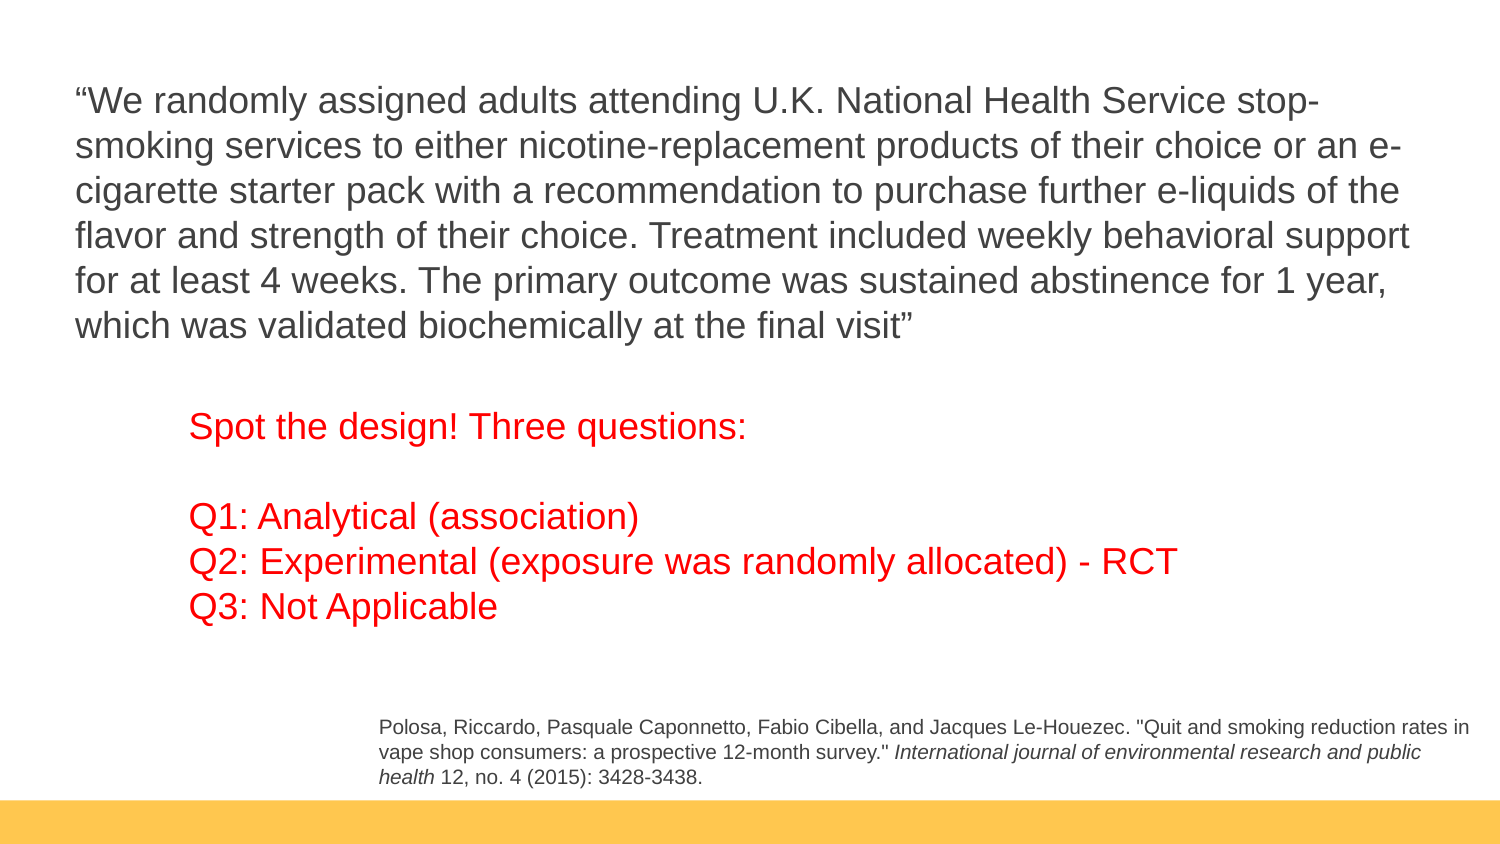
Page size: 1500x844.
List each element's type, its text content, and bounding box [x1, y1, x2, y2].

text_box “We randomly assigned adults attending U.K. National Health Service stop-smoking services to either nicotine-replacement products of their choice or an e-cigarette starter pack with a recommendation to purchase further e-liquids of the flavor and strength of their choice. Treatment included weekly behavioral support for at least 4 weeks. The primary outcome was sustained abstinence for 1 year, which was validated biochemically at the final visit” [60, 68, 1469, 353]
text_box Polosa, Riccardo, Pasquale Caponnetto, Fabio Cibella, and Jacques Le-Houezec. "Quit and smoking reduction rates in vape shop consumers: a prospective 12-month survey." International journal of environmental research and public health 12, no. 4 (2015): 3428-3438. [363, 706, 1500, 796]
text_box Spot the design! Three questions: Q1: Analytical (association) Q2: Experimental (exposure was randomly allocated) - RCT Q3: Not Applicable [173, 394, 1308, 635]
